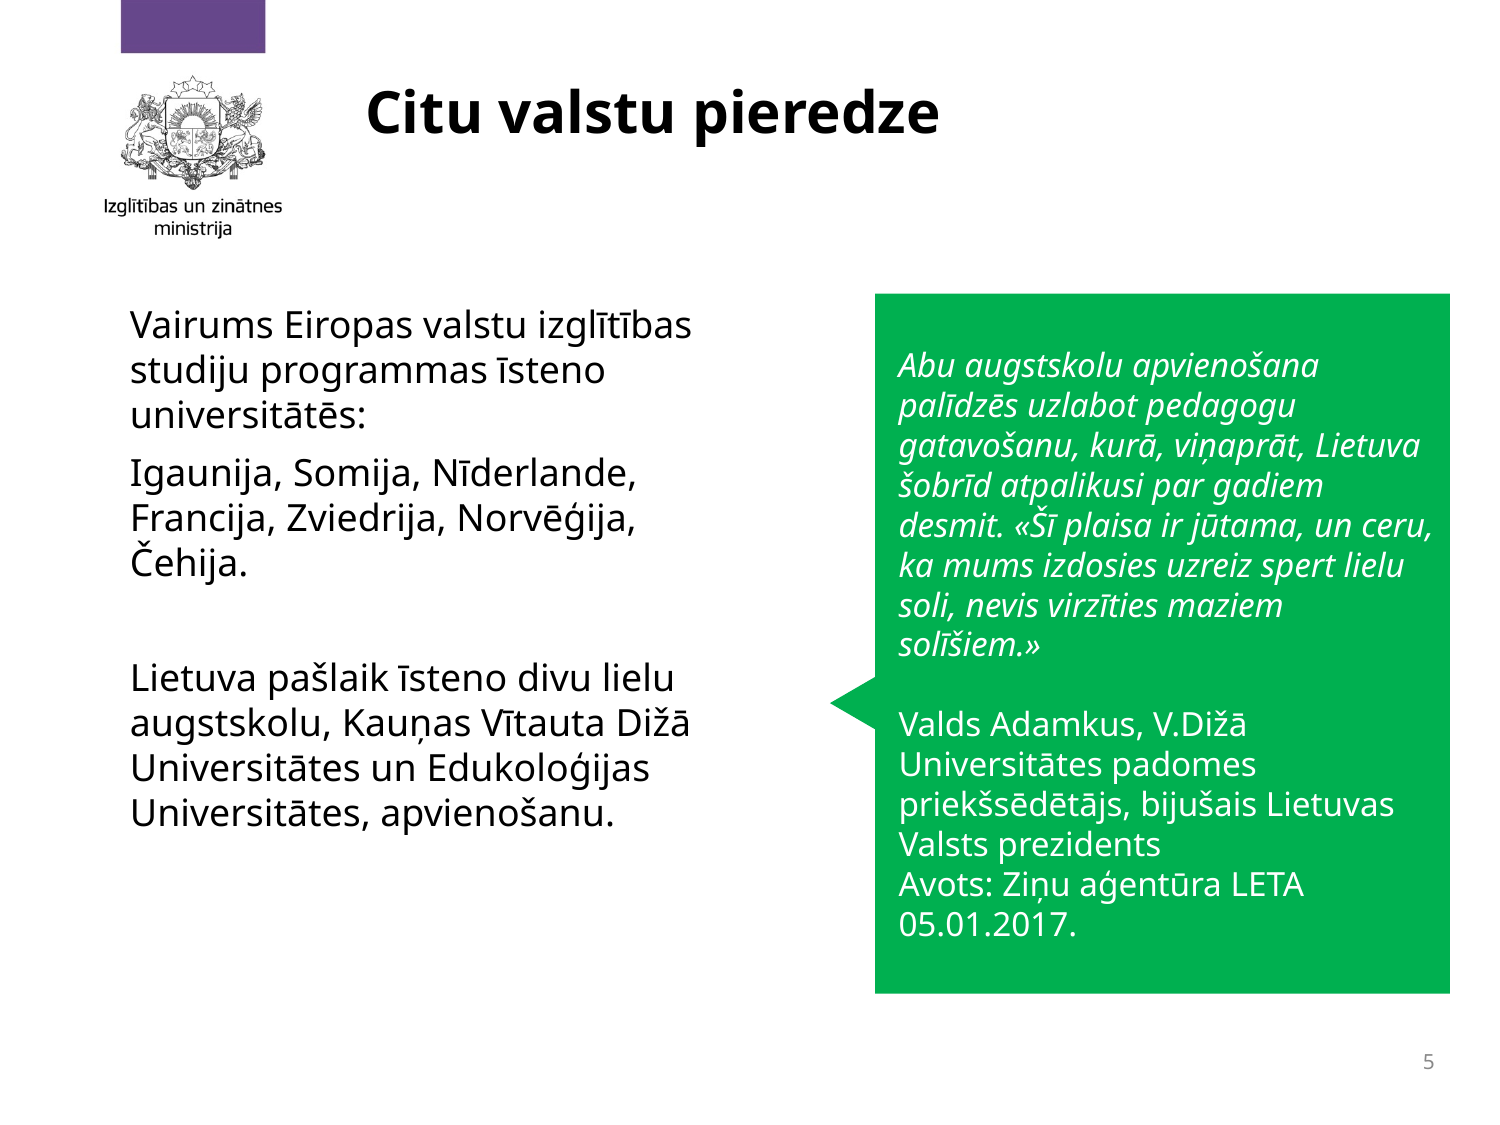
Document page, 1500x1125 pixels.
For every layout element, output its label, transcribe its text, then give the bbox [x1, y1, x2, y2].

picture [48, 0, 338, 321]
text_box Vairums Eiropas valstu izglītības studiju programmas īsteno universitātēs: Igaunija, Somija, Nīderlande, Francija, Zviedrija, Norvēģija, Čehija. Lietuva pašlaik īsteno divu lielu augstskolu, Kauņas Vītauta Dižā Universitātes un Edukoloģijas Universitātes, apvienošanu. [114, 293, 775, 882]
text_box Citu valstu pieredze [349, 67, 1450, 238]
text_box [829, 293, 1451, 994]
slide_number 5 [1400, 1037, 1450, 1088]
